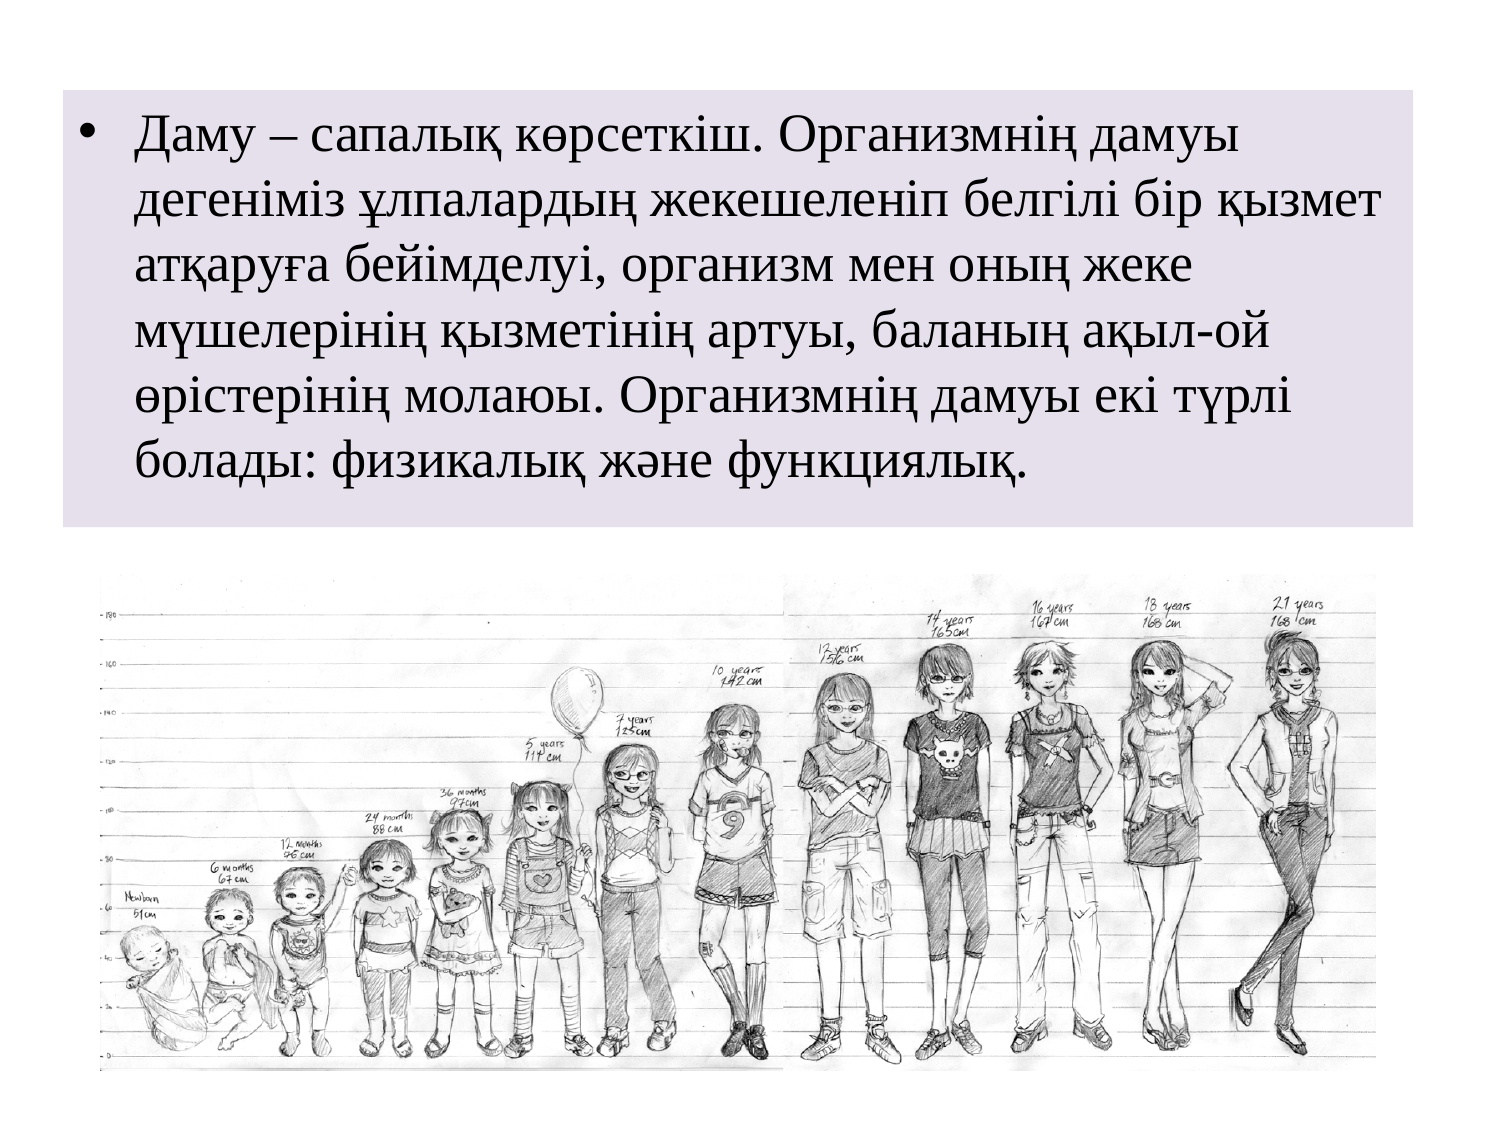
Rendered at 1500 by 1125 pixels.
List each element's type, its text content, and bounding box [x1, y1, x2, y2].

list Даму – сапалық көрсеткіш. Организмнің дамуы дегеніміз ұлпалардың жекешеленіп белгілі бір қызмет атқаруға бейімделуі, организм мен оның жеке мүшелерінің қызметінің артуы, баланың ақыл-ой өрістерінің молаюы. Организмнің дамуы екі түрлі болады: физикалық және функциялық. [63, 90, 1414, 528]
picture [100, 574, 1377, 1071]
